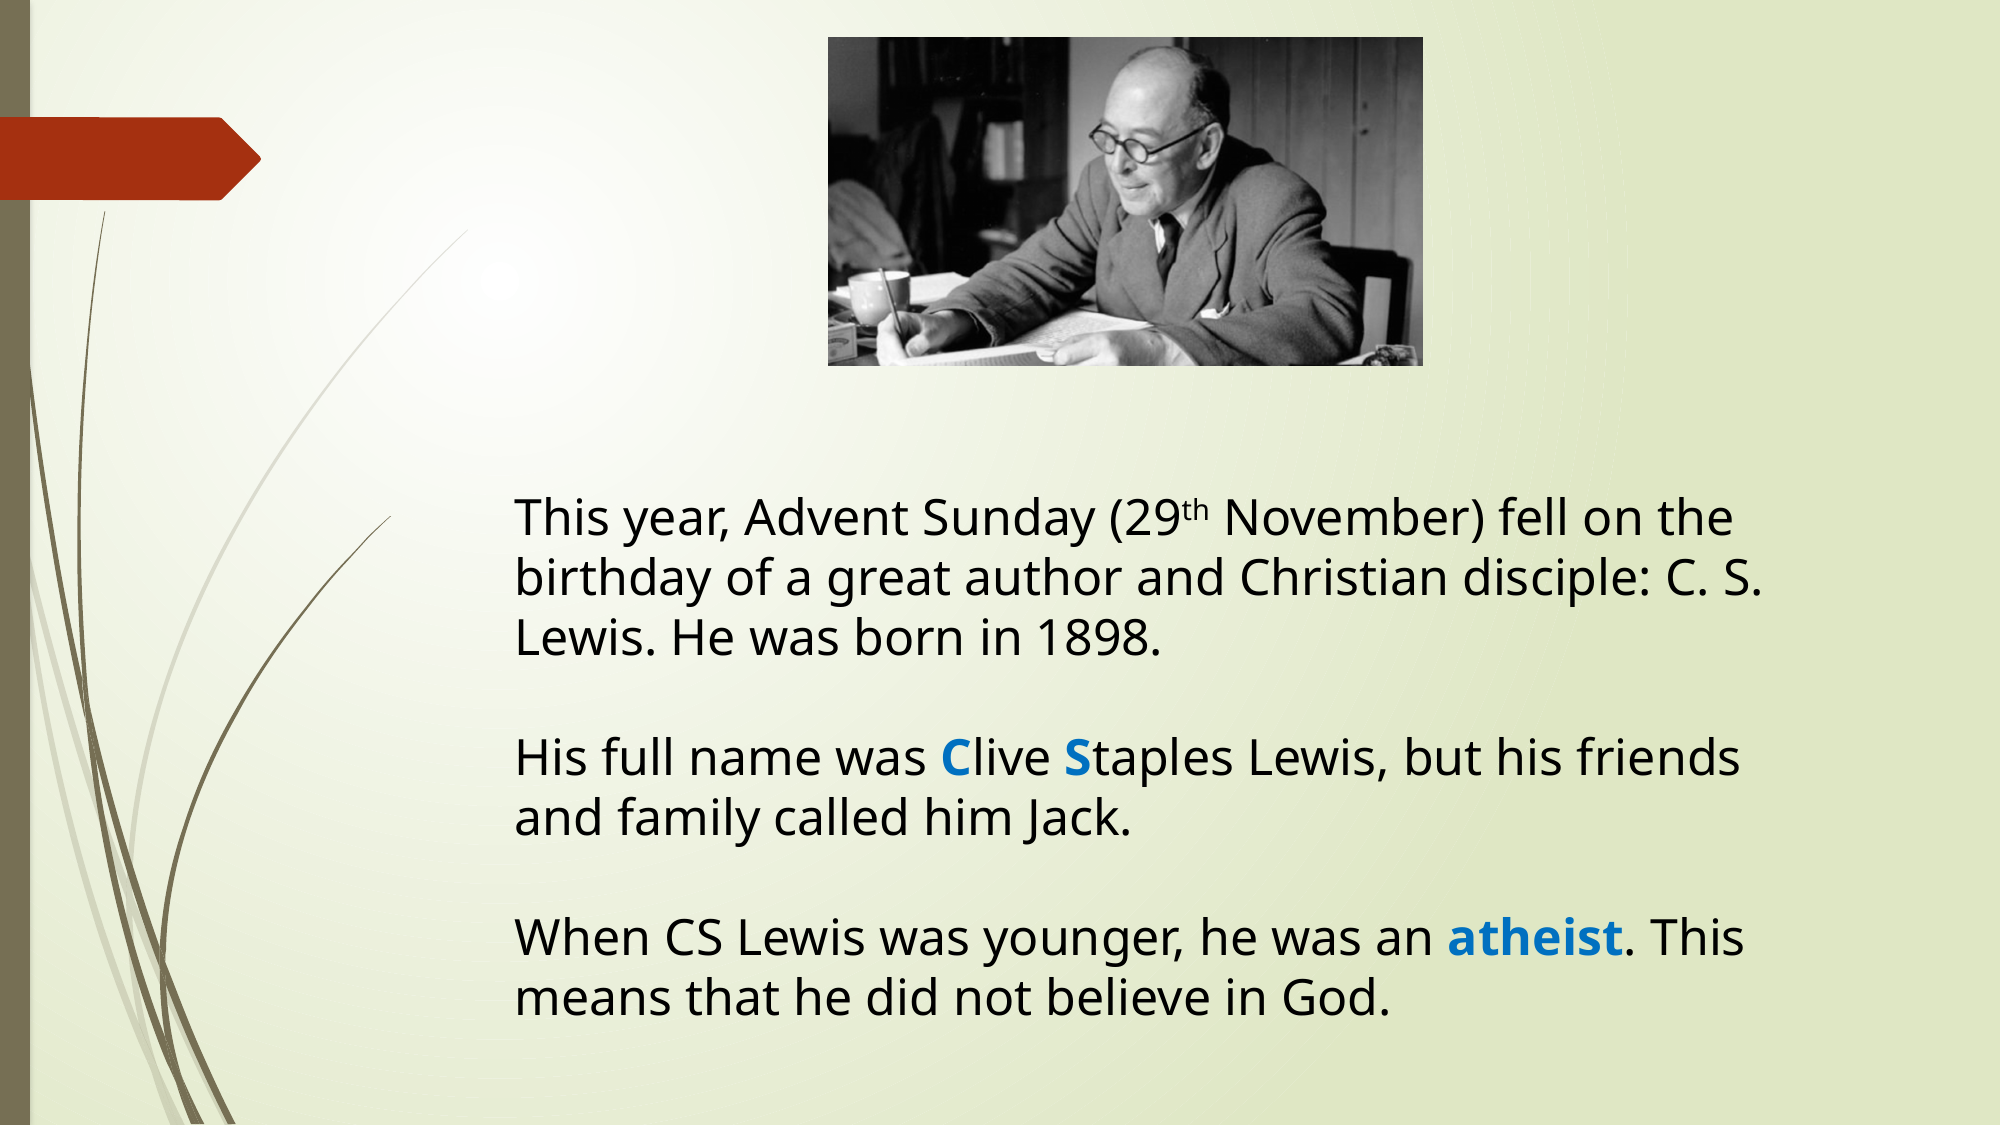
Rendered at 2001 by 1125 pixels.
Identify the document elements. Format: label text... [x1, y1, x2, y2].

picture [828, 36, 1424, 366]
text_box This year, Advent Sunday (29th November) fell on the birthday of a great author and Christian disciple: C. S. Lewis. He was born in 1898. His full name was Clive Staples Lewis, but his friends and family called him Jack. When CS Lewis was younger, he was an atheist. This means that he did not believe in God. [499, 418, 1799, 1034]
text_box [192, 327, 1500, 404]
